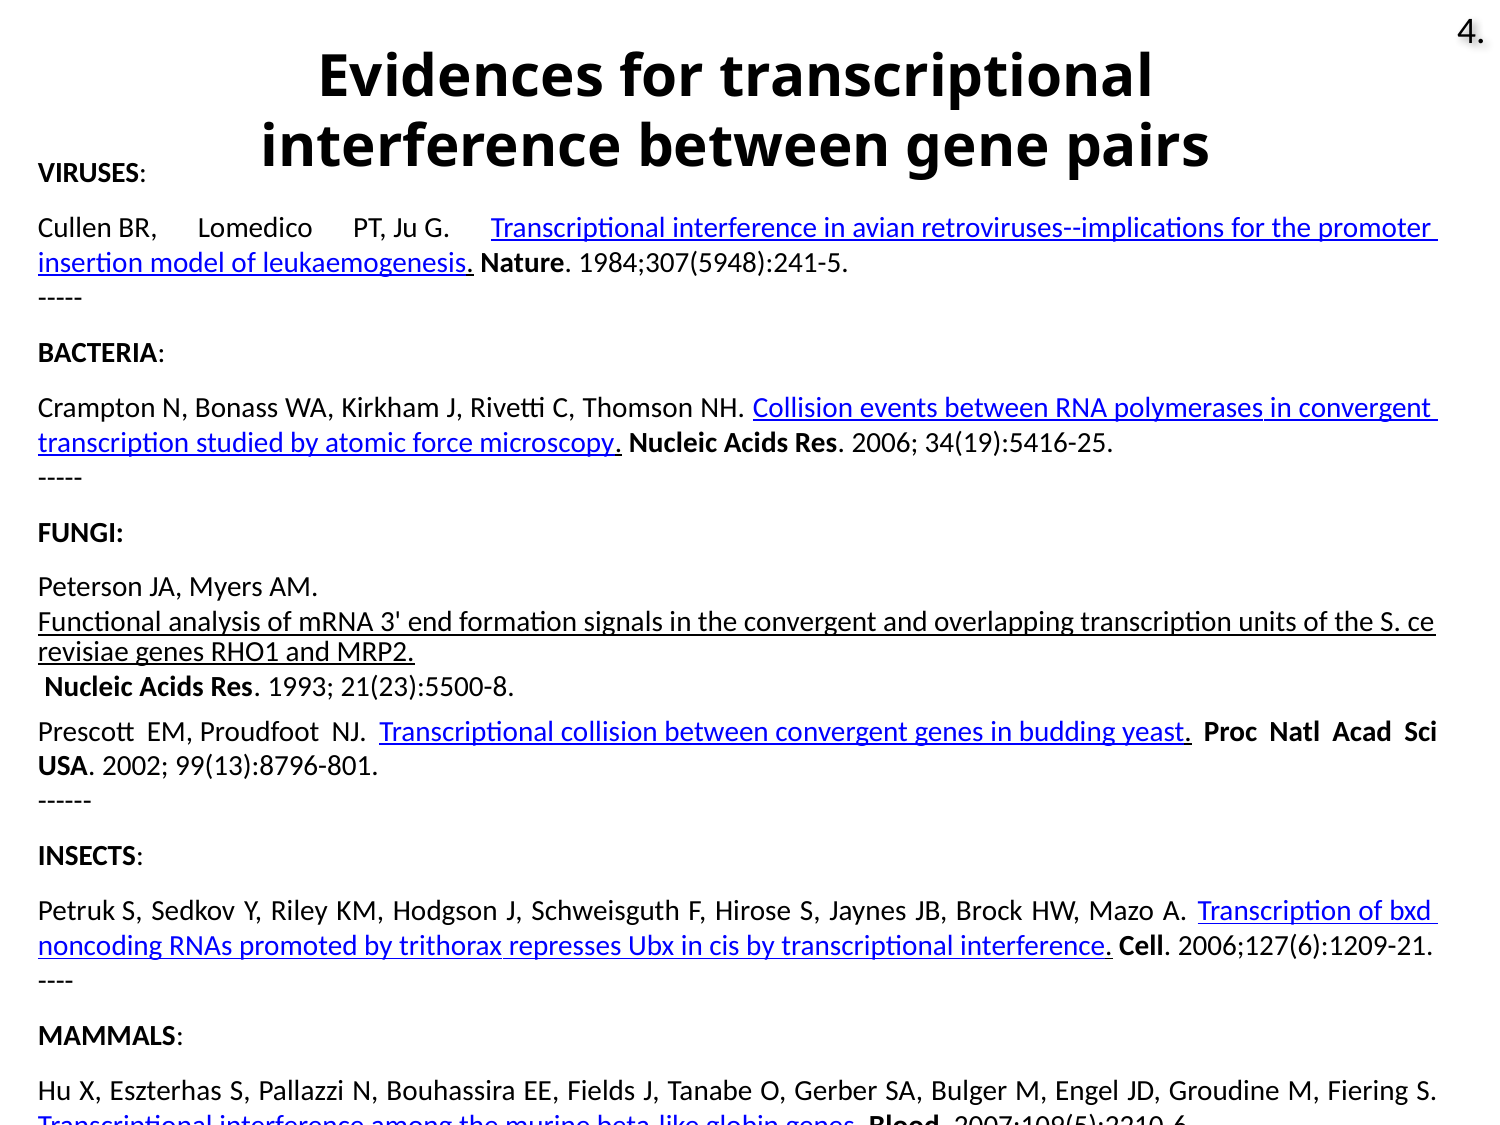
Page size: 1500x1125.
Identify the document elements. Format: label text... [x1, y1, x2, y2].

text_box Evidences for transcriptional interference between gene pairs [245, 30, 1241, 145]
text_box VIRUSES: Cullen BR, Lomedico PT, Ju G. Transcriptional interference in avian retroviruses--implications for the promoter insertion model of leukaemogenesis. Nature. 1984;307(5948):241-5. ----- BACTERIA: Crampton N, Bonass WA, Kirkham J, Rivetti C, Thomson NH. Collision events between RNA polymerases in convergent transcription studied by atomic force microscopy. Nucleic Acids Res. 2006; 34(19):5416-25. ----- FUNGI: Peterson JA, Myers AM. Functional analysis of mRNA 3' end formation signals in the convergent and overlapping transcription units of the S. cerevisiae genes RHO1 and MRP2. Nucleic Acids Res. 1993; 21(23):5500-8. Prescott EM, Proudfoot NJ. Transcriptional collision between convergent genes in budding yeast. Proc Natl Acad Sci USA. 2002; 99(13):8796-801. ------ INSECTS: Petruk S, Sedkov Y, Riley KM, Hodgson J, Schweisguth F, Hirose S, Jaynes JB, Brock HW, Mazo A. Transcription of bxd noncoding RNAs promoted by trithorax represses Ubx in cis by transcriptional interference. Cell. 2006;127(6):1209-21. ---- MAMMALS: Hu X, Eszterhas S, Pallazzi N, Bouhassira EE, Fields J, Tanabe O, Gerber SA, Bulger M, Engel JD, Groudine M, Fiering S. Transcriptional interference among the murine beta-like globin genes. Blood. 2007;109(5):2210-6. [23, 145, 1453, 1120]
text_box 4. [1442, 0, 1500, 59]
